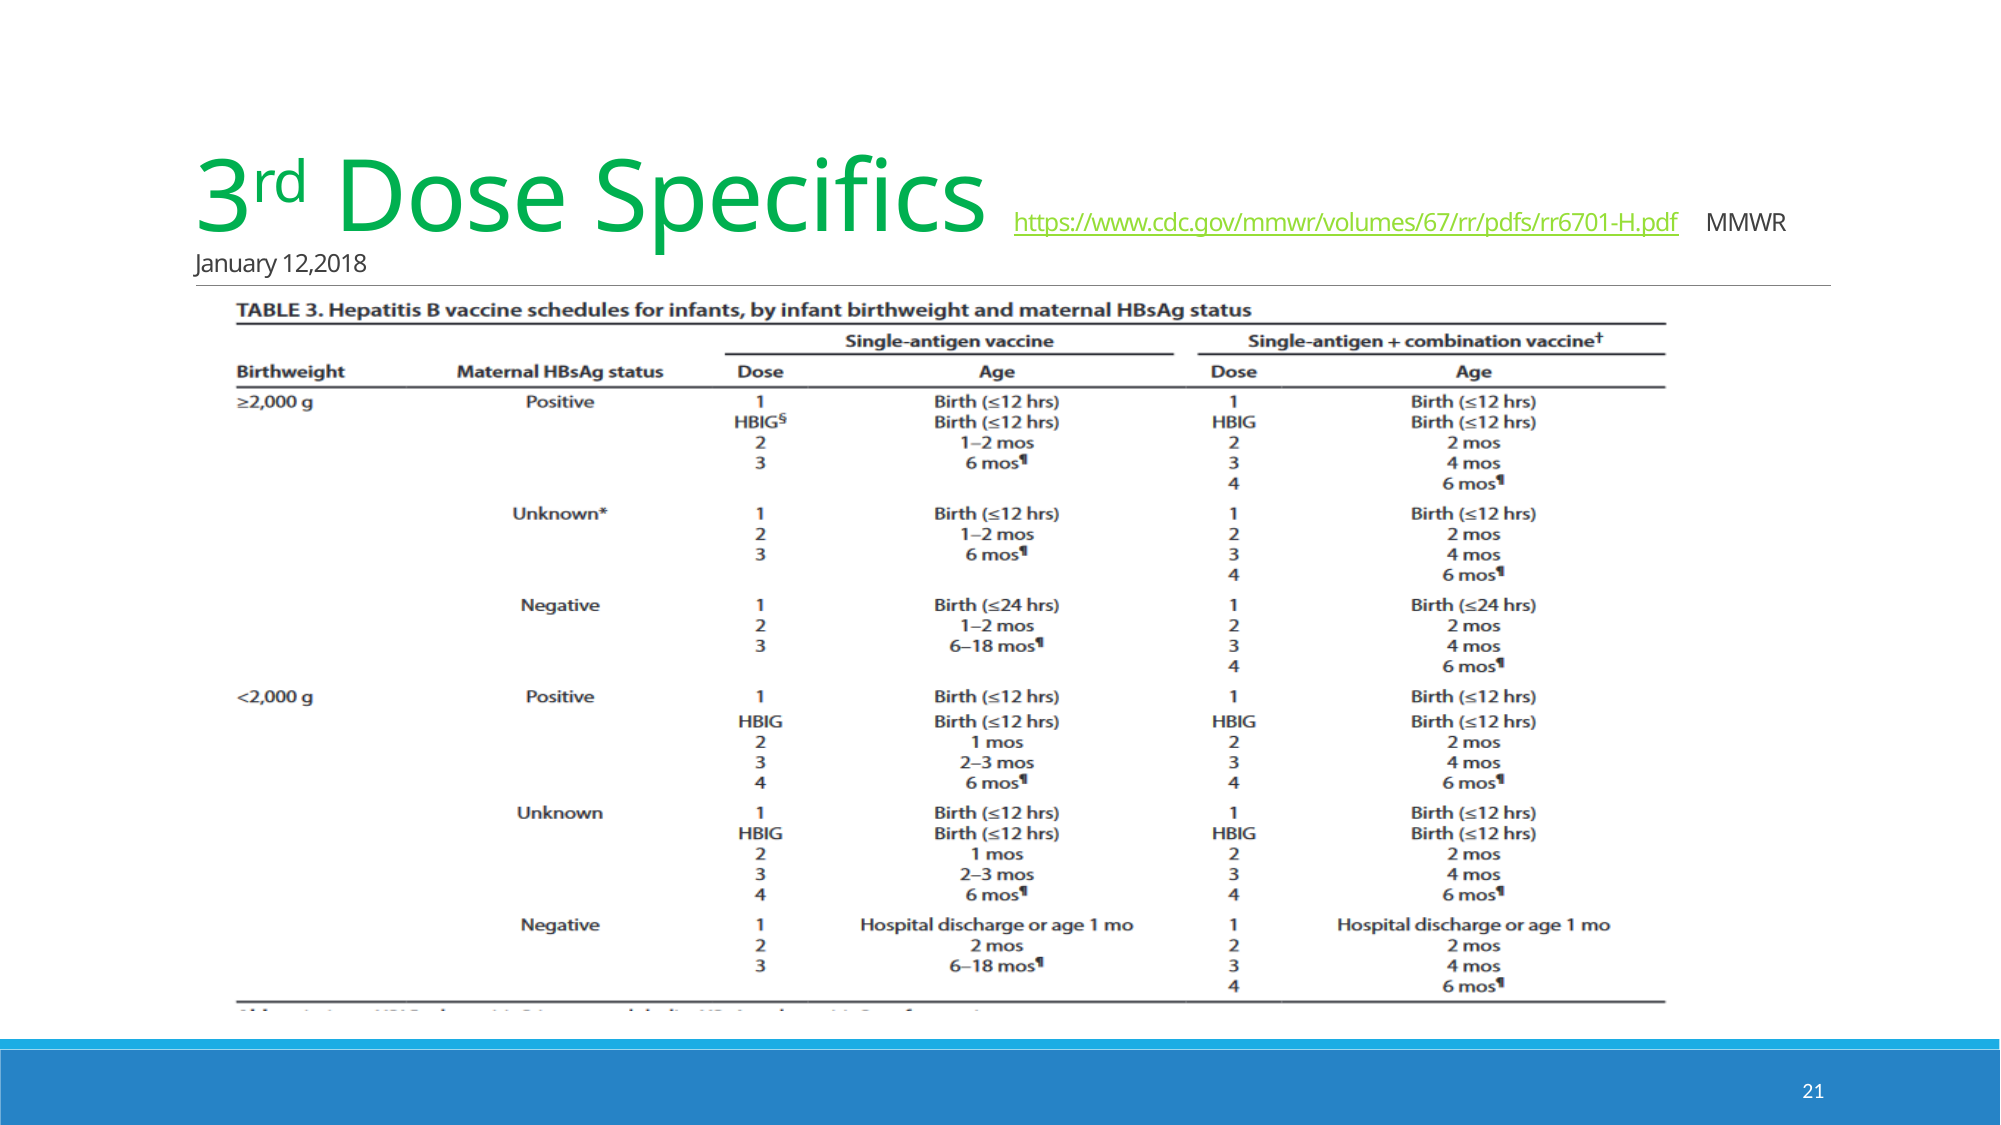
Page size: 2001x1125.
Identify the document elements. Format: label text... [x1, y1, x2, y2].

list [224, 294, 1675, 1011]
slide_number 21 [1624, 1059, 1840, 1120]
title 3rd Dose Specifics https://www.cdc.gov/mmwr/volumes/67/rr/pdfs/rr6701-H.pdf MMWR January 12,2018 [180, 47, 1830, 285]
